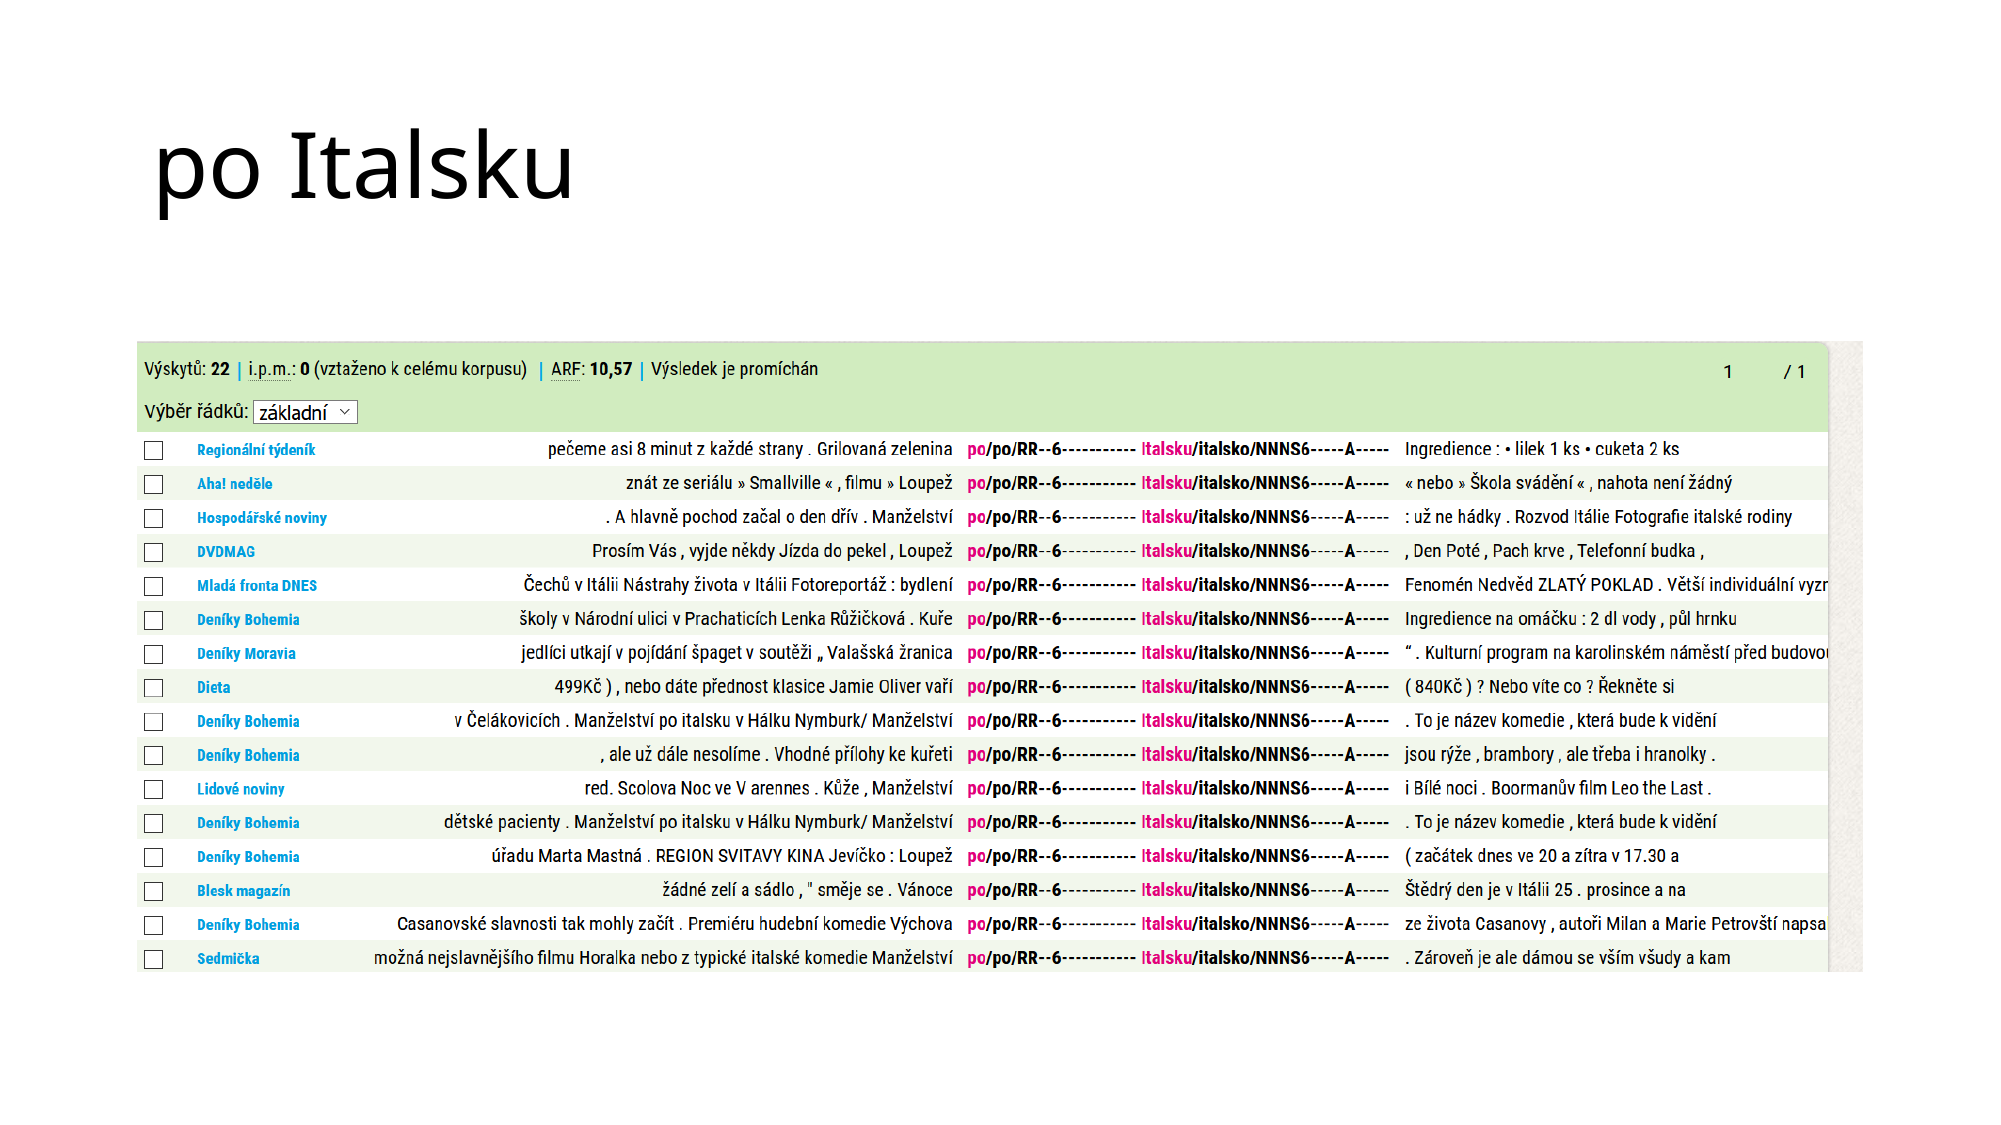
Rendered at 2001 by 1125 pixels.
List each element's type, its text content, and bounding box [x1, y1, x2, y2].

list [137, 341, 1863, 972]
title po Italsku [137, 59, 1863, 278]
